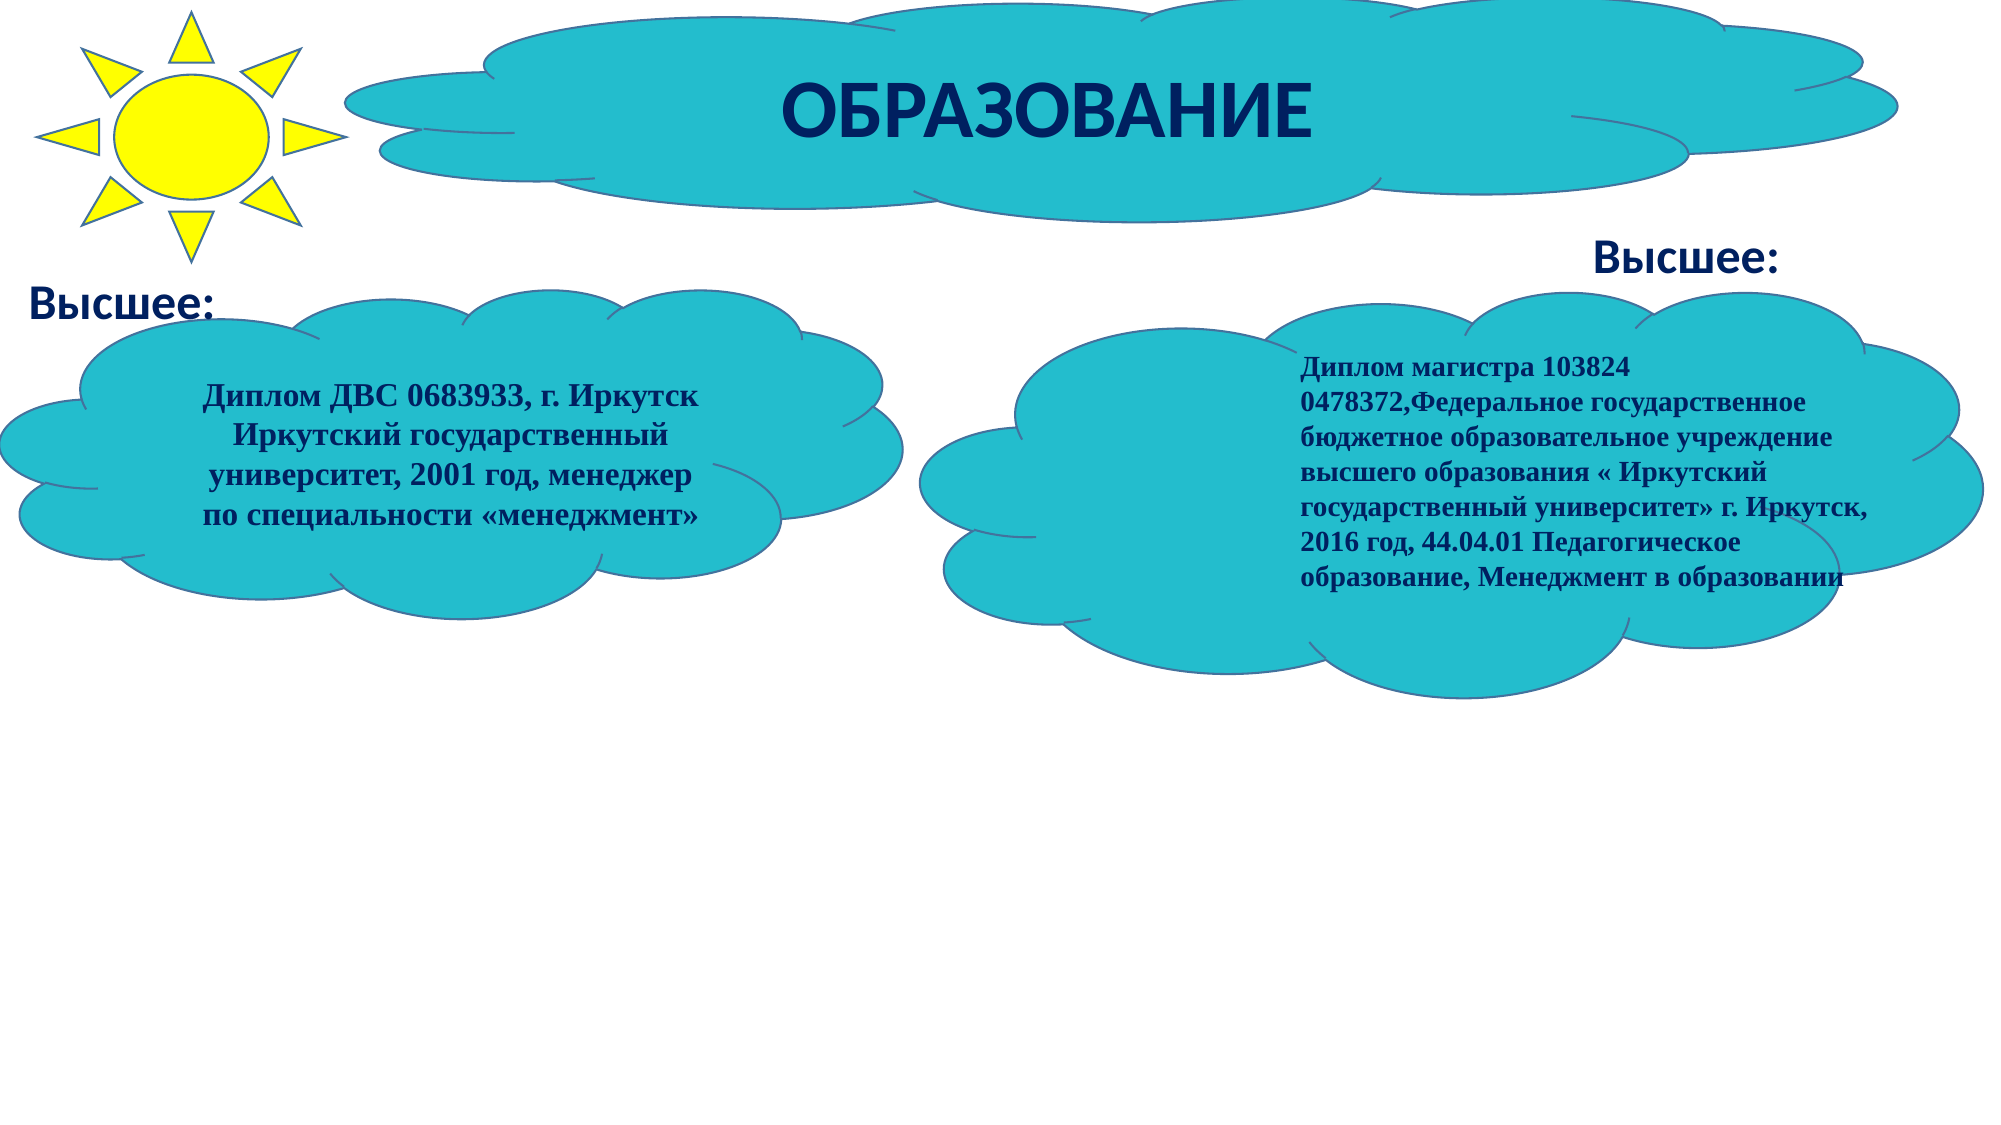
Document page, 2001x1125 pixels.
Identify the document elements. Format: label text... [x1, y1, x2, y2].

text_box Высшее: [13, 261, 402, 337]
text_box [238, 175, 304, 228]
text_box [167, 9, 216, 64]
text_box [33, 117, 101, 157]
text_box [486, 0, 1899, 183]
text_box [113, 73, 270, 201]
text_box [79, 175, 144, 228]
text_box [343, 71, 461, 179]
text_box [282, 117, 350, 157]
text_box [918, 291, 1863, 700]
list ОБРАЗОВАНИЕ [461, 57, 1634, 222]
text_box Высшее: [1578, 215, 1966, 291]
text_box [167, 210, 216, 261]
text_box [238, 46, 304, 99]
text_box [79, 46, 144, 99]
text_box Диплом ДВС 0683933, г. Иркутск Иркутский государственный университет, 2001 год, менеджер по специальности «менеджмент» [183, 365, 720, 540]
text_box [1927, 363, 1985, 556]
text_box Диплом магистра 103824 0478372,Федеральное государственное бюджетное образовательное учреждение высшего образования « Иркутский государственный университет» г. Иркутск, 2016 год, 44.04.01 Педагогическое образование, Менеджмент в образовании [1285, 340, 1927, 645]
text_box [0, 289, 904, 621]
